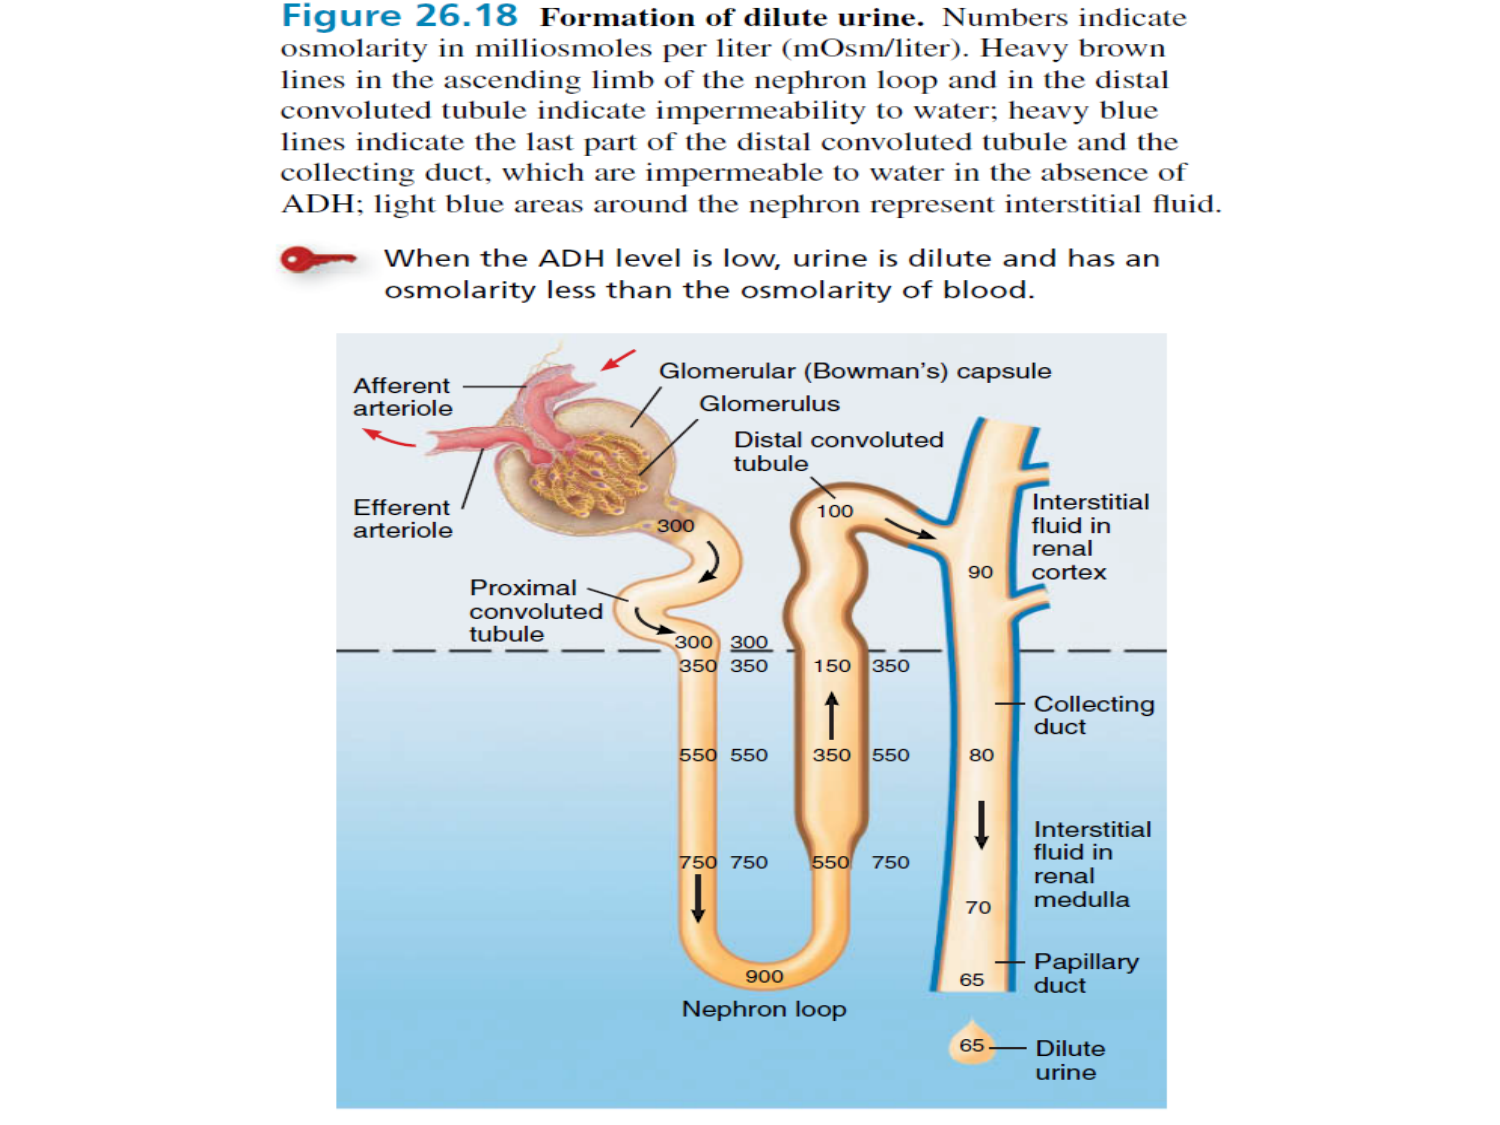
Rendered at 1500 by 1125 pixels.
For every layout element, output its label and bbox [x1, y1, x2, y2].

picture [224, 0, 1238, 1125]
